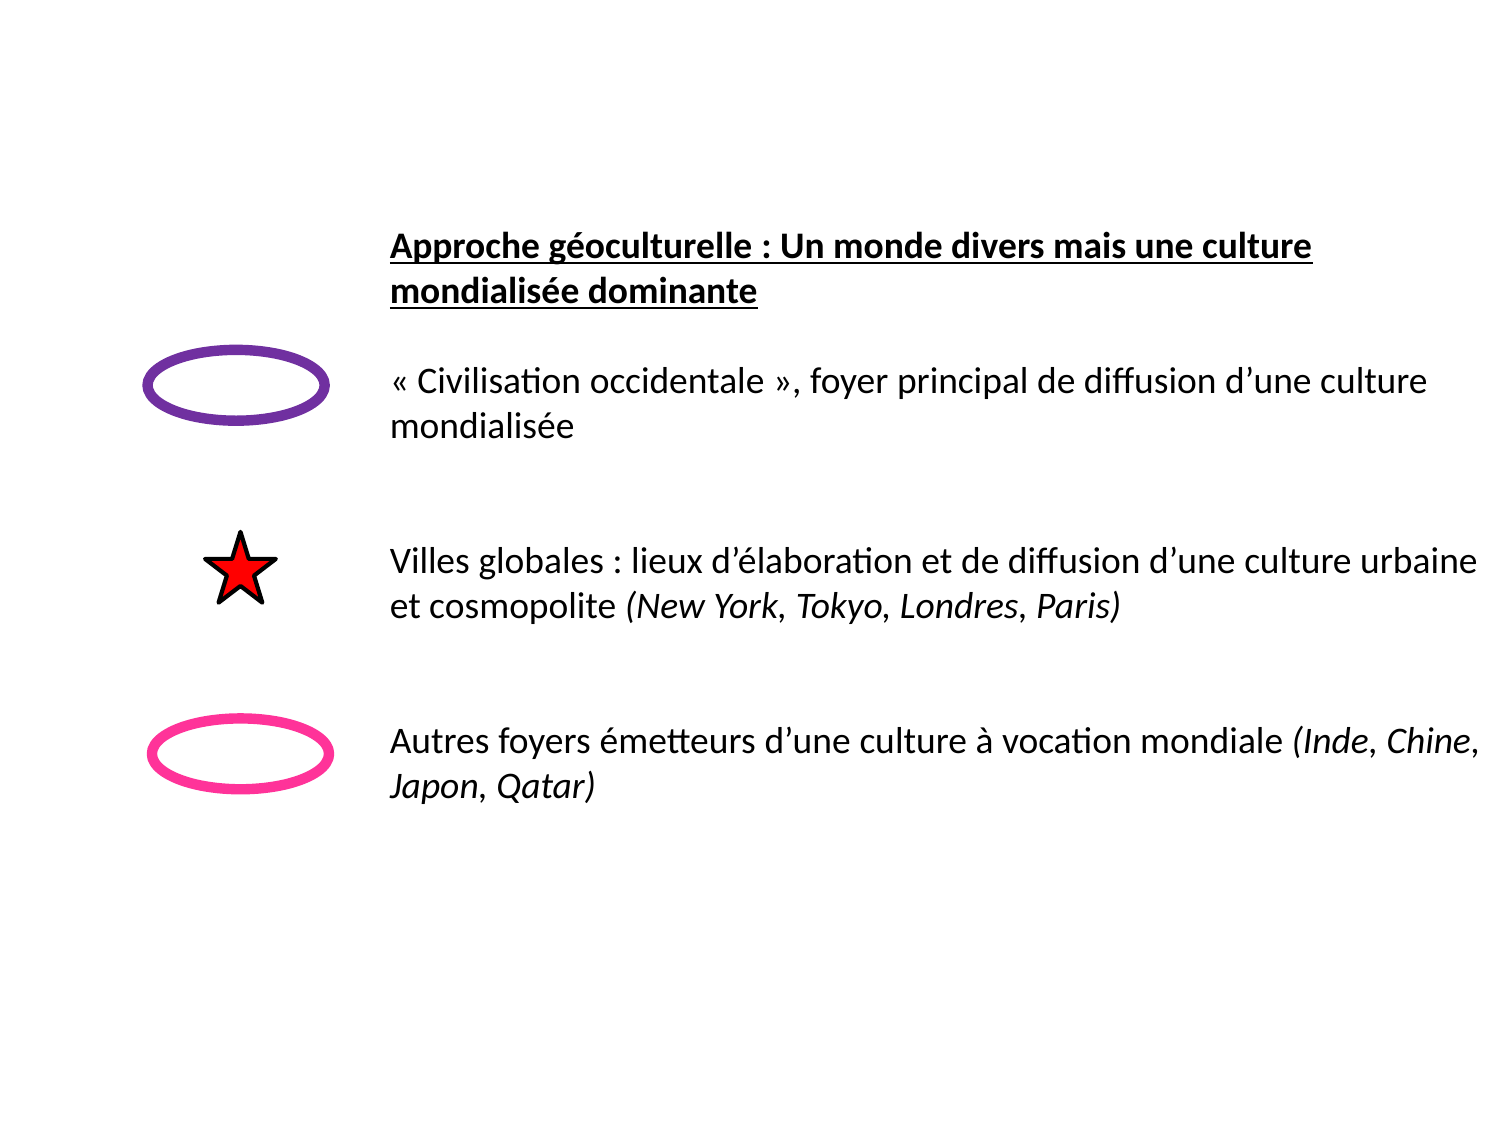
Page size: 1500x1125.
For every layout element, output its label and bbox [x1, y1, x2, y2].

text_box [145, 347, 327, 423]
text_box [374, 214, 1500, 859]
text_box [203, 529, 278, 605]
text_box [149, 716, 332, 792]
